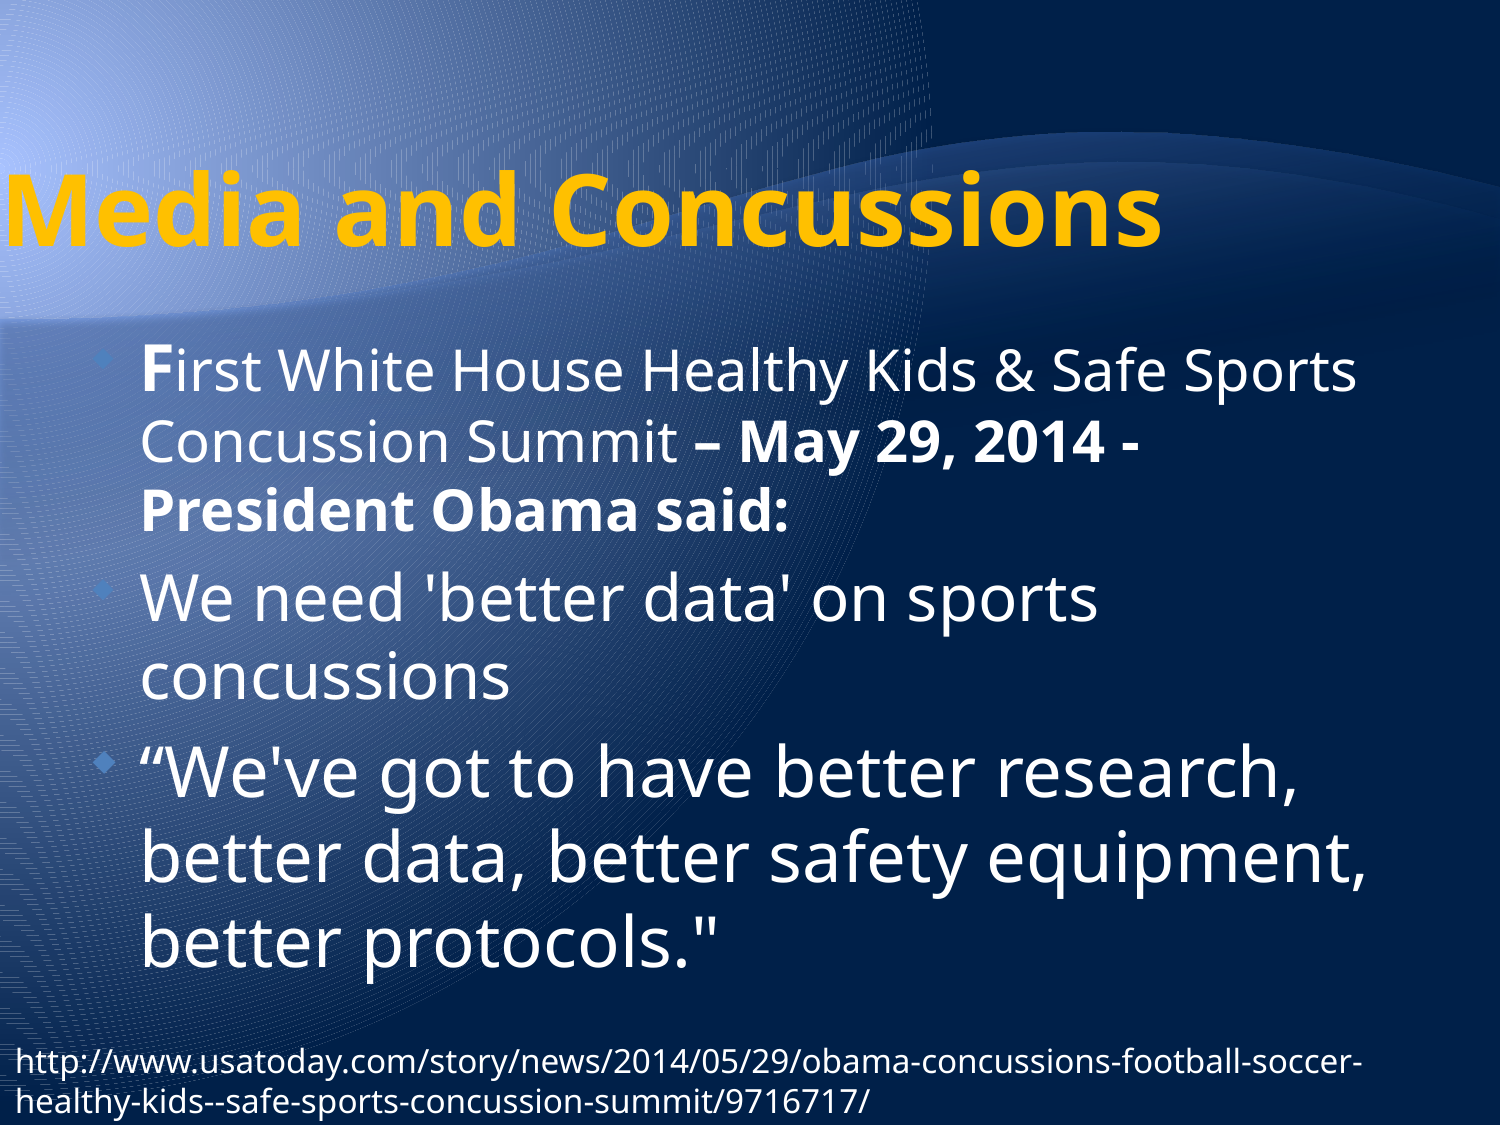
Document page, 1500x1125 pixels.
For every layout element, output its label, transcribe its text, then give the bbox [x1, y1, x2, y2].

title Media and Concussions [0, 10, 1500, 269]
text_box http://www.usatoday.com/story/news/2014/05/29/obama-concussions-football-soccer-healthy-kids--safe-sports-concussion-summit/9716717/ [0, 1032, 1425, 1125]
list First White House Healthy Kids & Safe Sports Concussion Summit – May 29, 2014 - President Obama said: We need 'better data' on sports concussions “We've got to have better research, better data, better safety equipment, better protocols." [75, 318, 1425, 994]
